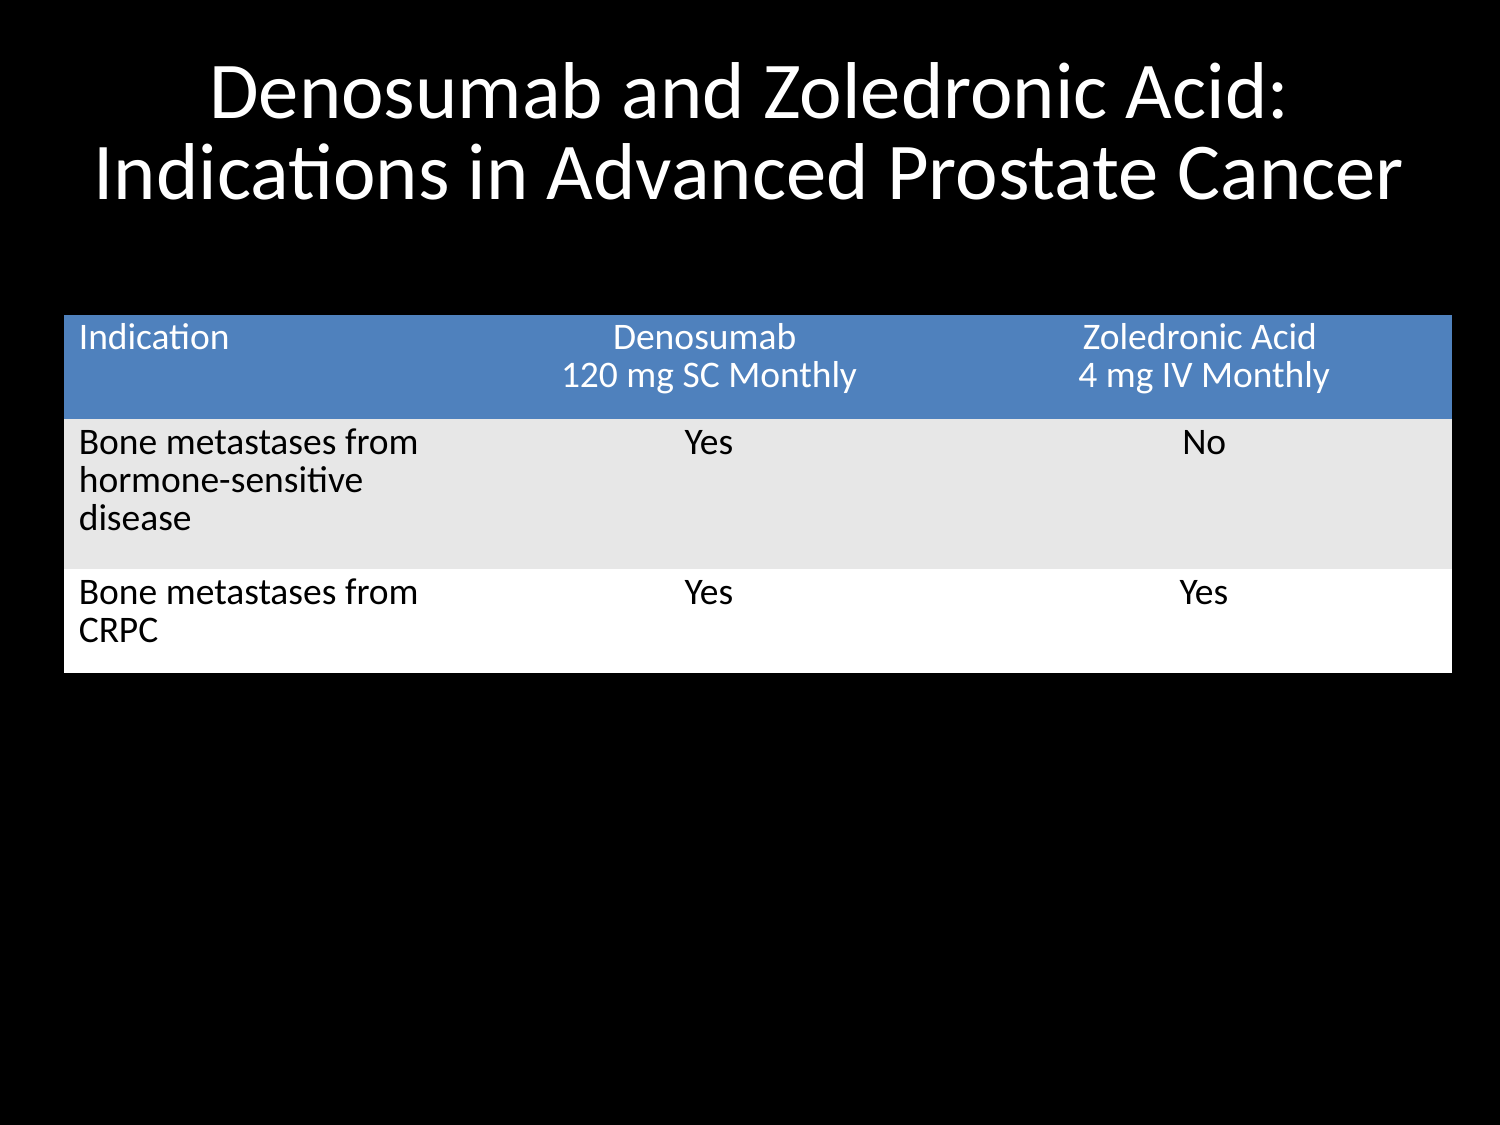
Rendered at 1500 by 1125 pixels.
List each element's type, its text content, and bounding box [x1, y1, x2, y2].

table_cell Bone metastases from CRPC [64, 569, 462, 673]
table_header Zoledronic Acid 4 mg IV Monthly [957, 315, 1452, 419]
table_cell Yes [462, 569, 957, 673]
table_cell Yes [462, 419, 957, 569]
title Denosumab and Zoledronic Acid: Indications in Advanced Prostate Cancer [75, 45, 1425, 233]
table_header Indication [64, 315, 462, 419]
table_header Denosumab 120 mg SC Monthly [462, 315, 957, 419]
table_cell No [957, 419, 1452, 569]
table_cell Bone metastases from hormone-sensitive disease [64, 419, 462, 569]
table_cell Yes [957, 569, 1452, 673]
